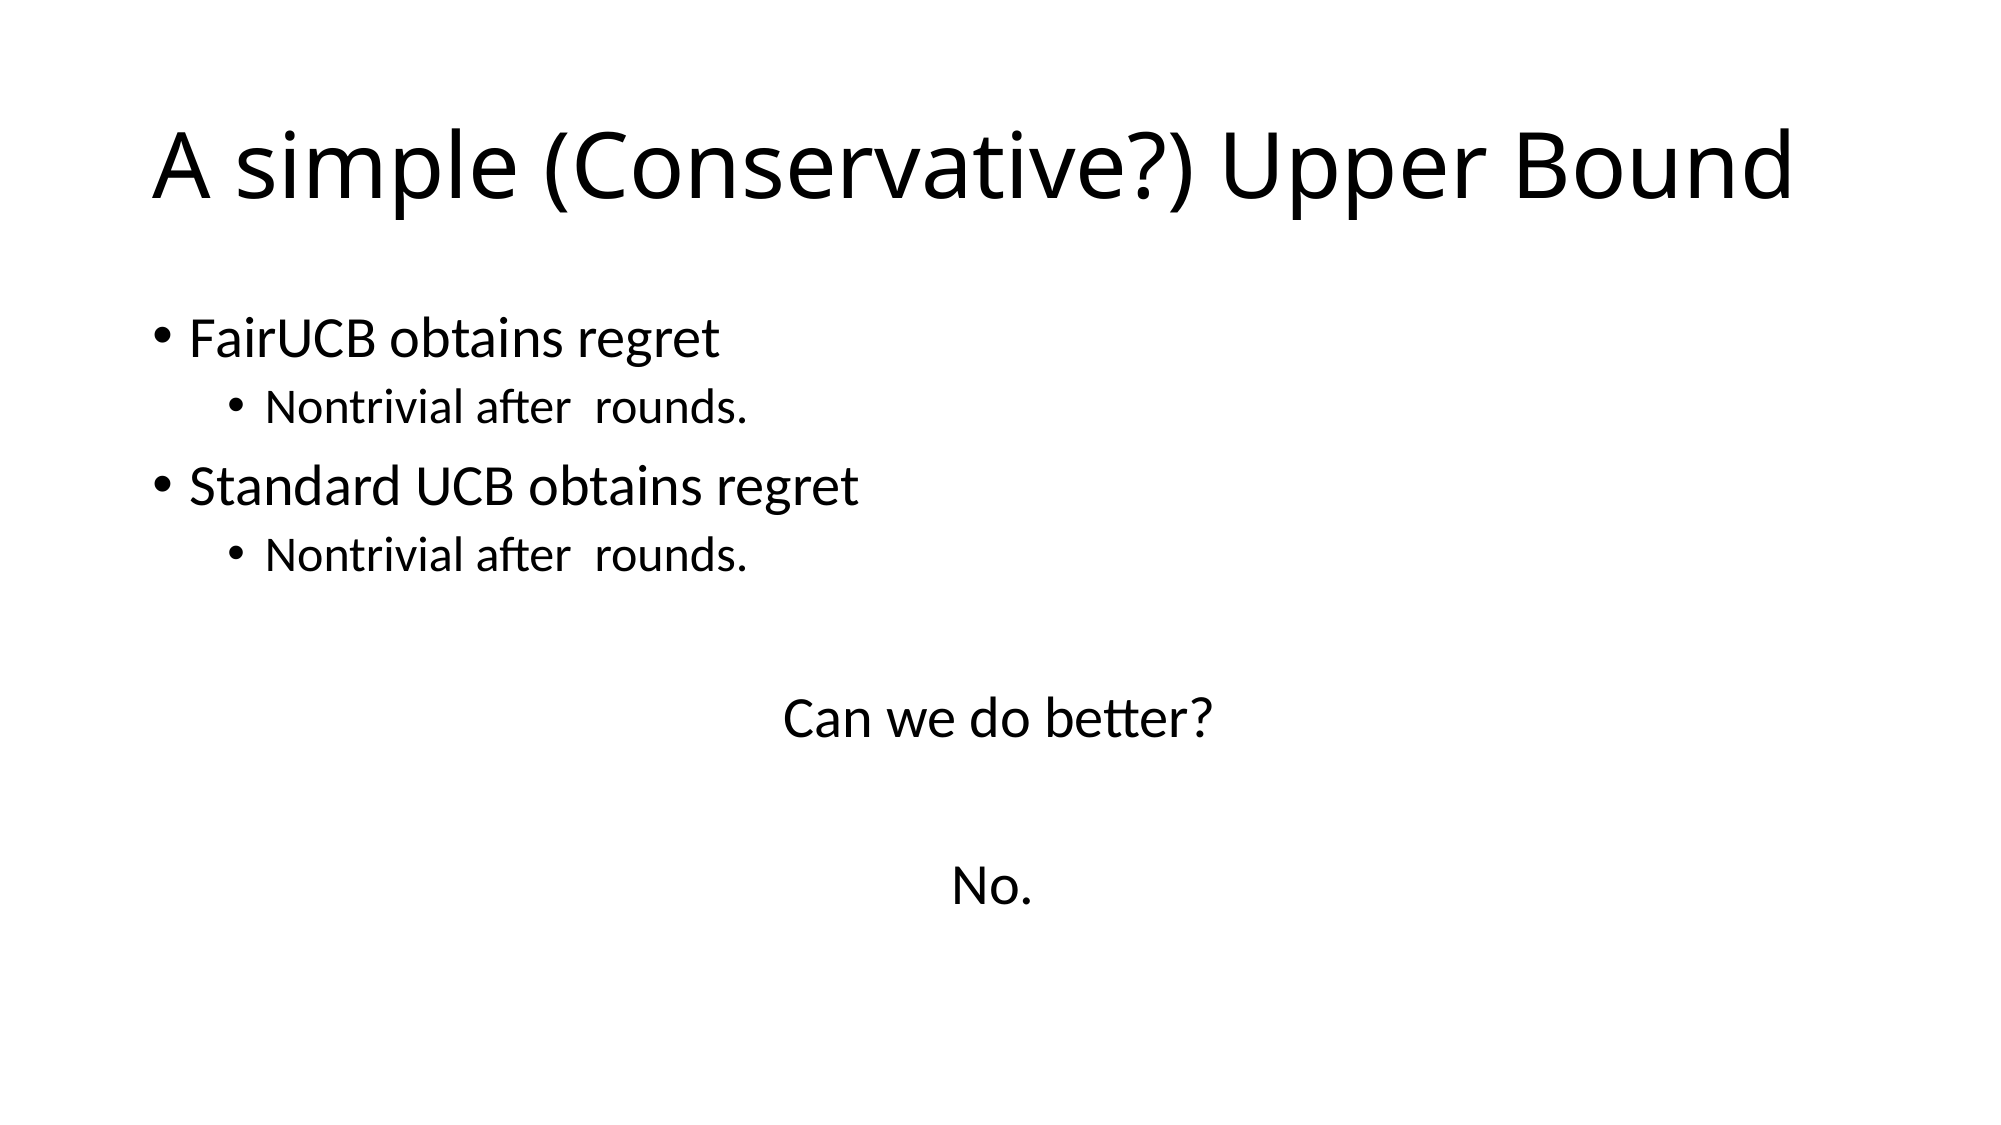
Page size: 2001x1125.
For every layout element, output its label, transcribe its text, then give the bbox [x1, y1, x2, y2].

title A simple (Conservative?) Upper Bound [137, 59, 1863, 278]
